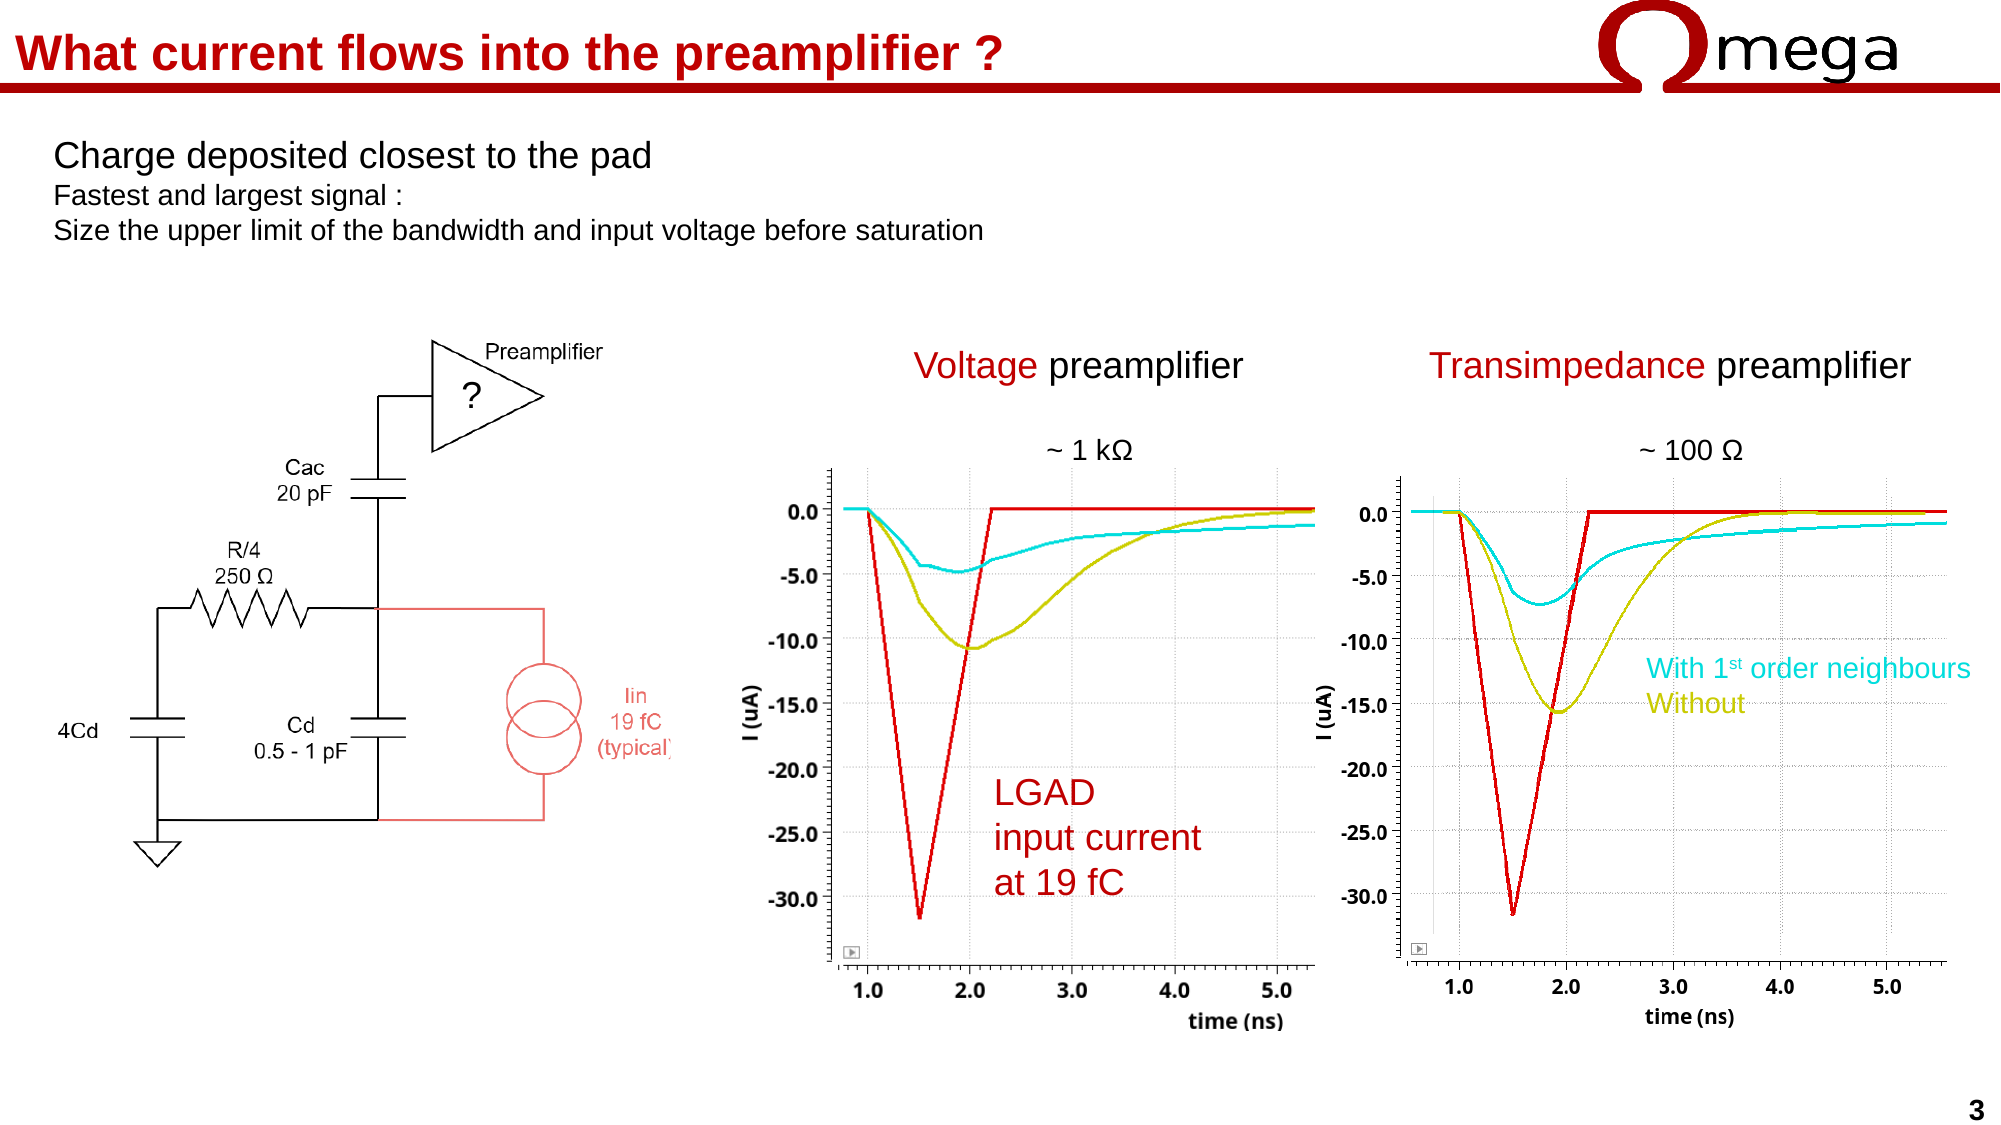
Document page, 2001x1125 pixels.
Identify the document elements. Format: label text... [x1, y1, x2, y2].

picture [735, 467, 1948, 1031]
picture [26, 321, 671, 878]
slide_number 3 [1834, 1084, 2000, 1125]
title What current flows into the preamplifier ? [0, 0, 1497, 102]
text_box Charge deposited closest to the pad Fastest and largest signal : Size the upper limit of the bandwidth and input voltage before saturation [38, 123, 1043, 254]
text_box With 1st order neighbours Without [1952, 641, 2000, 727]
picture [1497, 0, 2000, 93]
